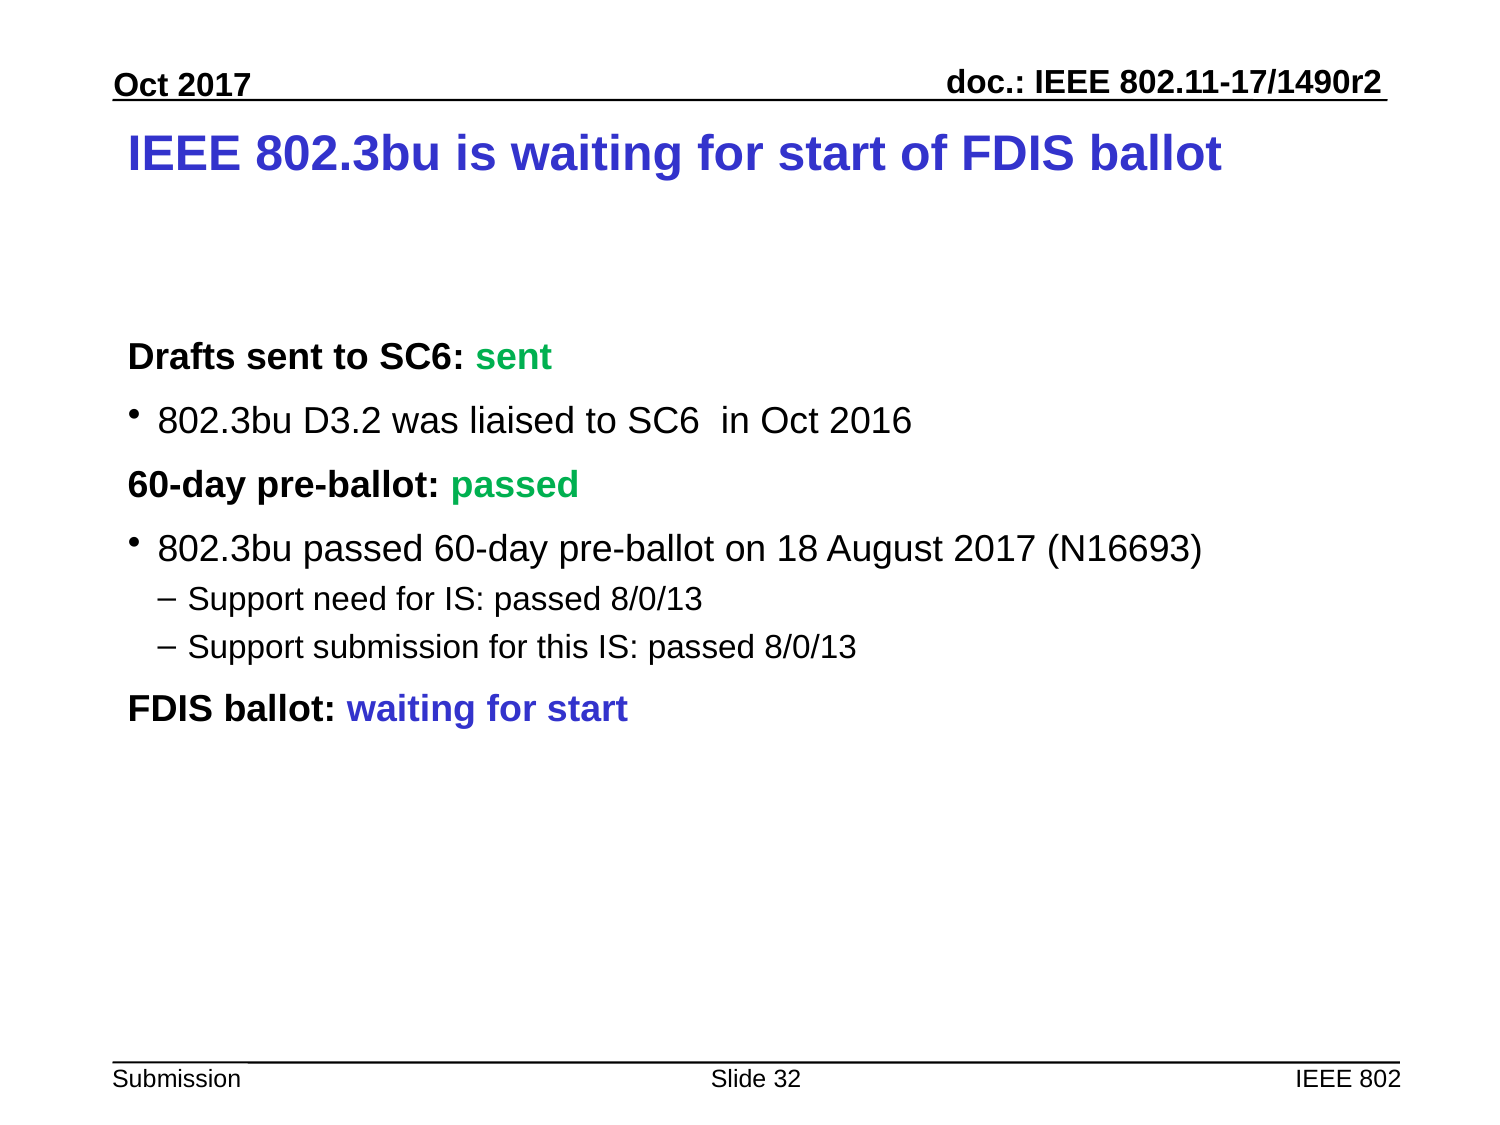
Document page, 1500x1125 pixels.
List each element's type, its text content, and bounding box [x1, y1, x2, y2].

slide_number Slide 32 [709, 1061, 803, 1093]
footer IEEE 802 [1294, 1061, 1402, 1093]
title IEEE 802.3bu is waiting for start of FDIS ballot [112, 112, 1388, 288]
list Drafts sent to SC6: sent 802.3bu D3.2 was liaised to SC6 in Oct 2016 60-day pre-ballot: passed 802.3bu passed 60-day pre-ballot on 18 August 2017 (N16693) Support need for IS: passed 8/0/13 Support submission for this IS: passed 8/0/13 FDIS ballot: waiting for start [112, 324, 1388, 1000]
